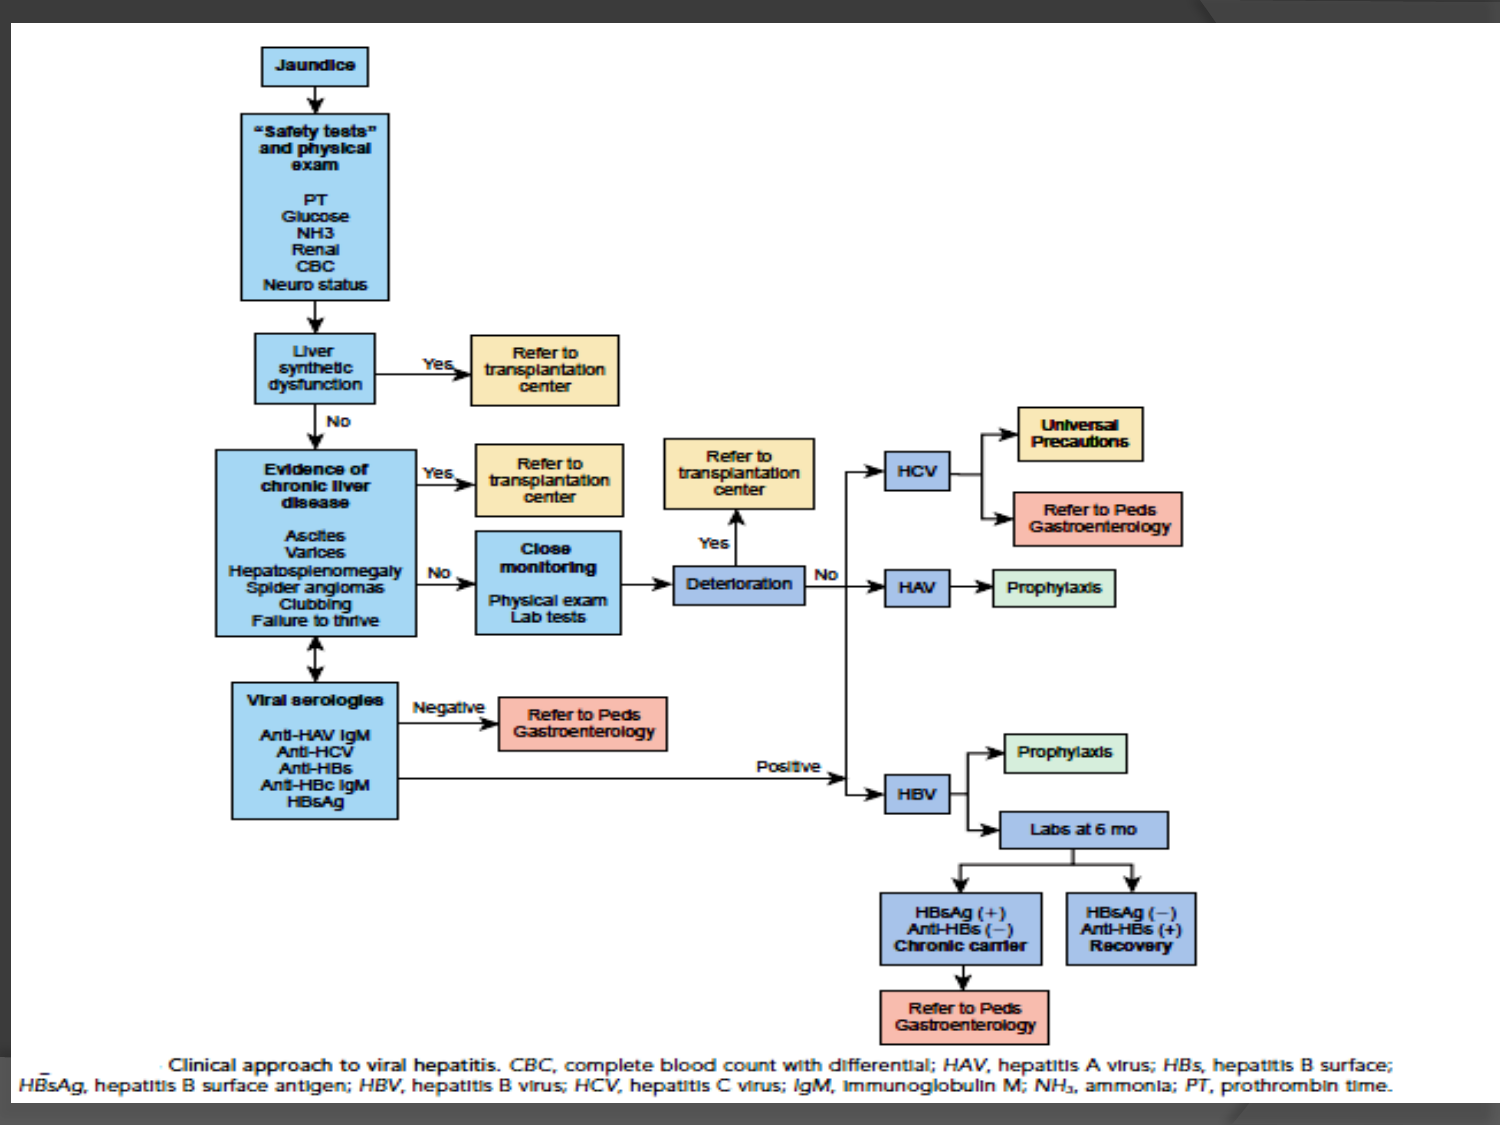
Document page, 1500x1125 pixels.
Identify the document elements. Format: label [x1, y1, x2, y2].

list [11, 23, 1500, 1103]
